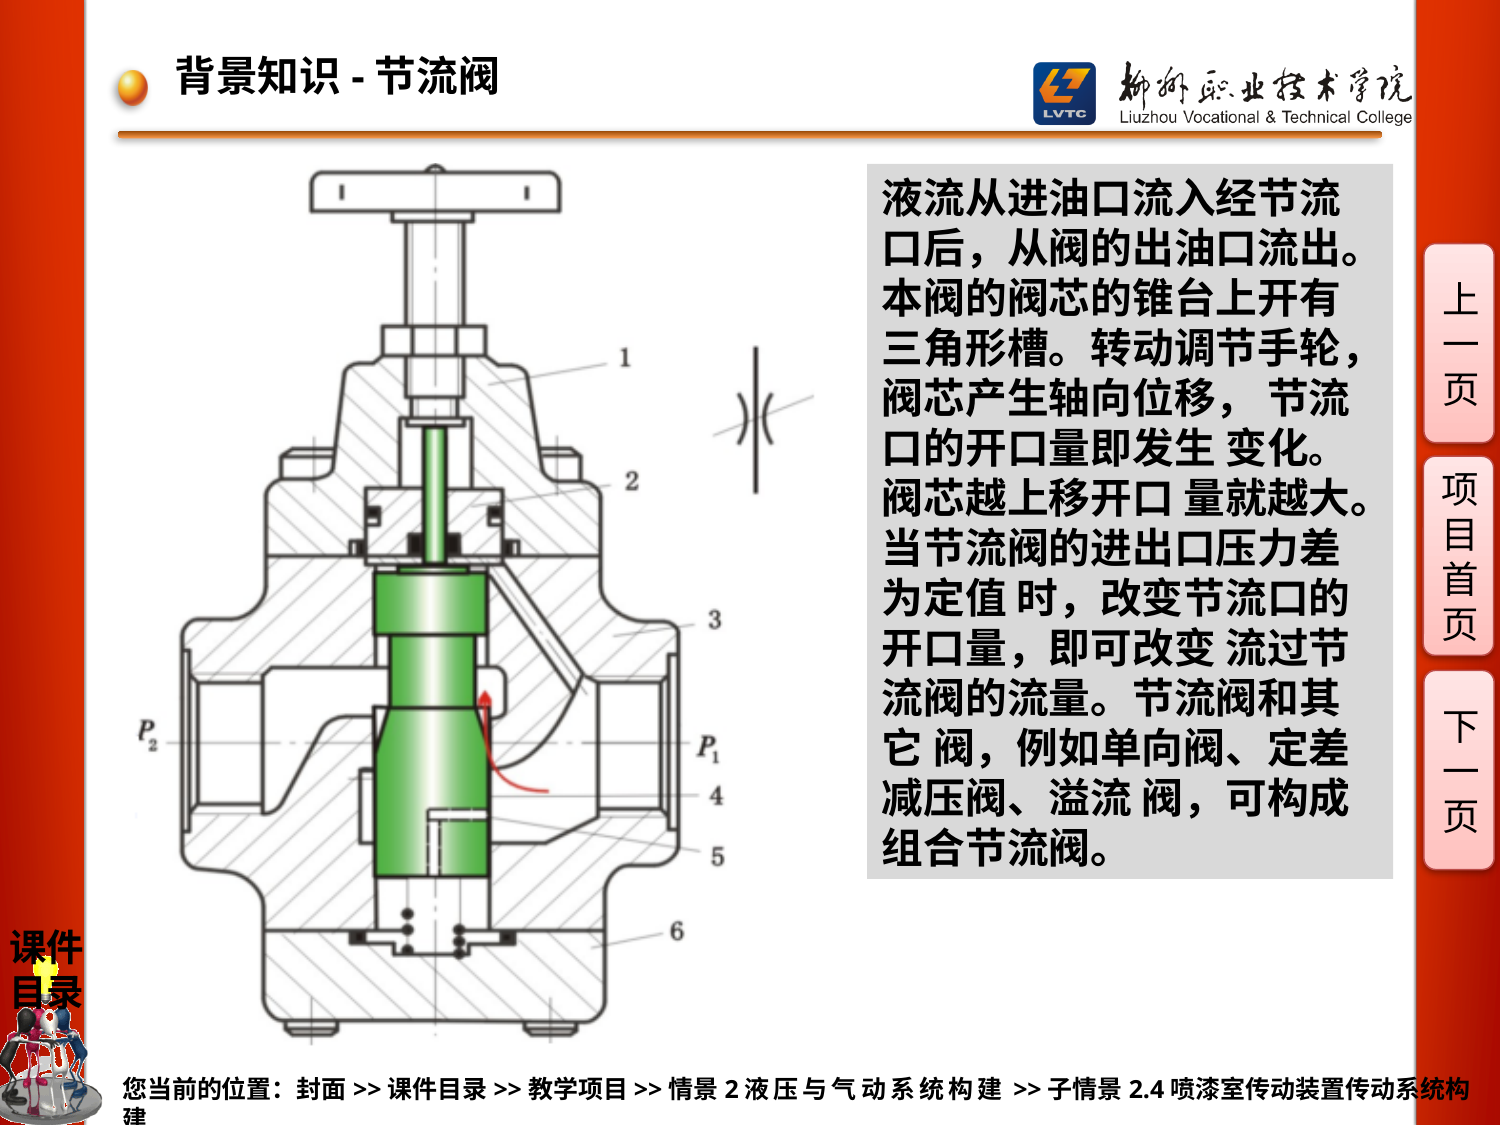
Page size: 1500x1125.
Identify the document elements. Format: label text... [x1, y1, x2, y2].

picture [118, 70, 148, 106]
picture [1033, 0, 1500, 1125]
text_box 背景知识-节流阀 [159, 42, 612, 108]
picture [0, 0, 822, 1125]
text_box 液流从进油口流入经节流口后，从阀的出油口流出。本阀的阀芯的锥台上开有三角形槽。转动调节手轮，阀芯产生轴向位移， 节流口的开口量即发生 变化。阀芯越上移开口 量就越大。当节流阀的进出口压力差为定值 时，改变节流口的开口量，即可改变 流过节流阀的流量。节流阀和其它 阀，例如单向阀、定差减压阀、溢流 阀，可构成组合节流阀。 [867, 163, 1394, 879]
